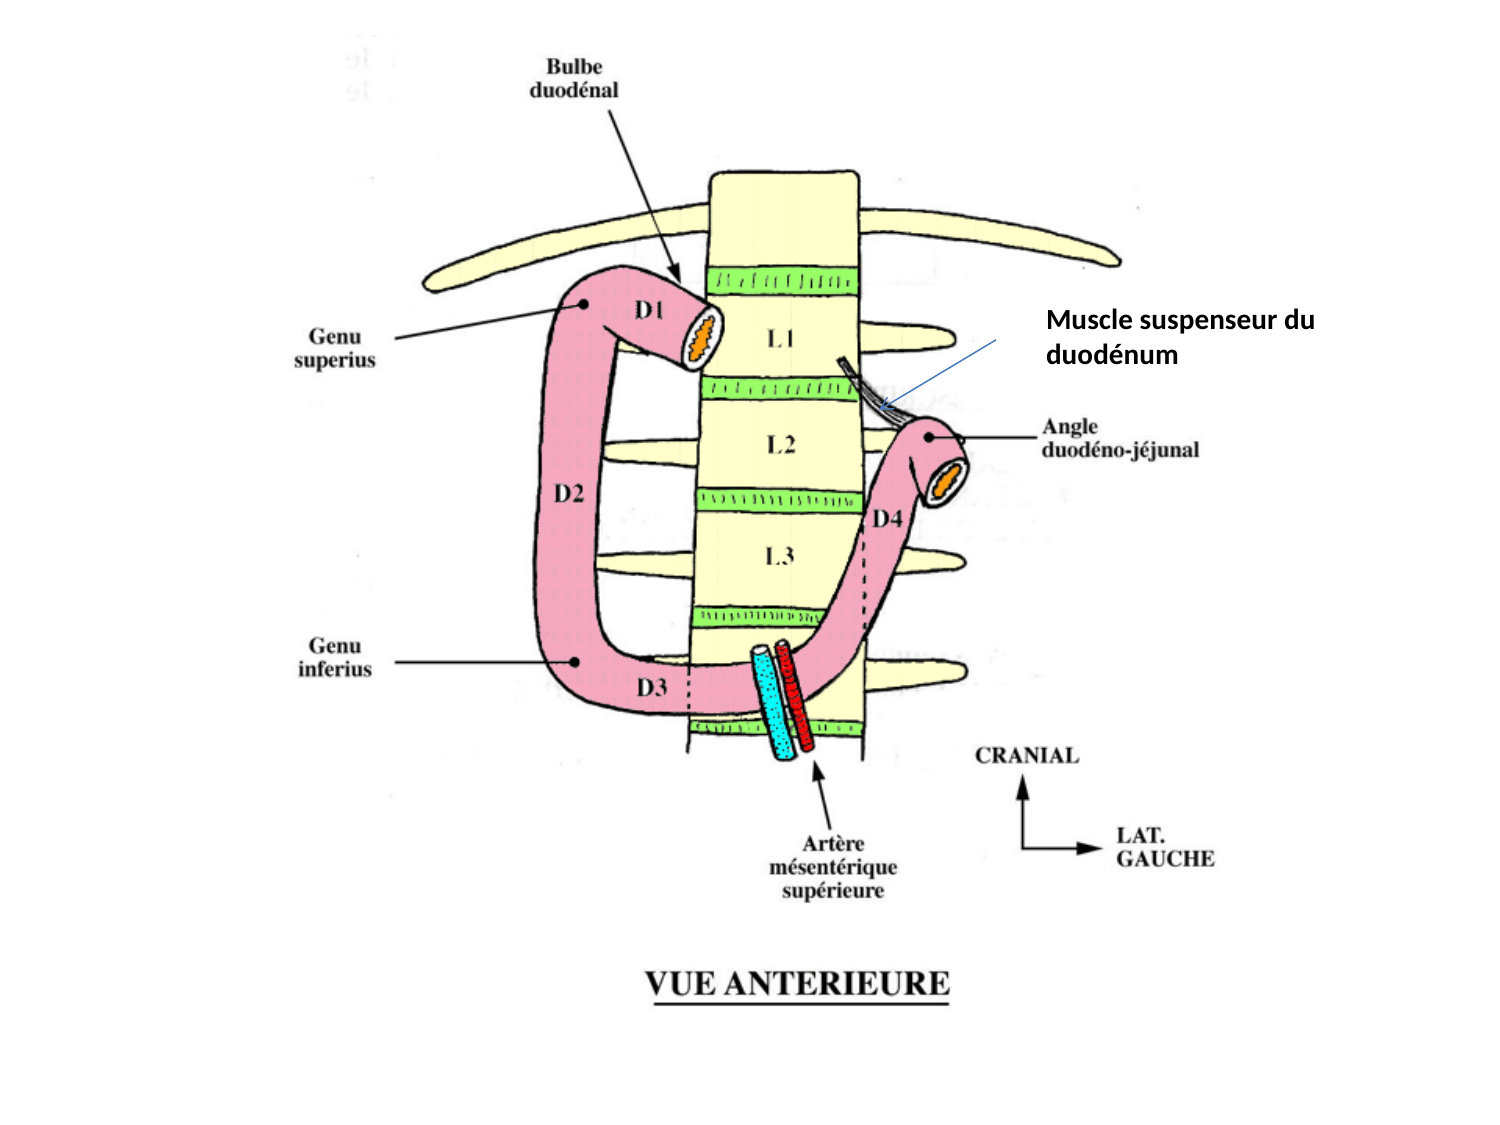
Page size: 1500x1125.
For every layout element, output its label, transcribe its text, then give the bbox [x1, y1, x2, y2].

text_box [878, 339, 997, 411]
picture [281, 34, 1219, 1017]
text_box Muscle suspenseur du duodénum [1223, 292, 1372, 378]
